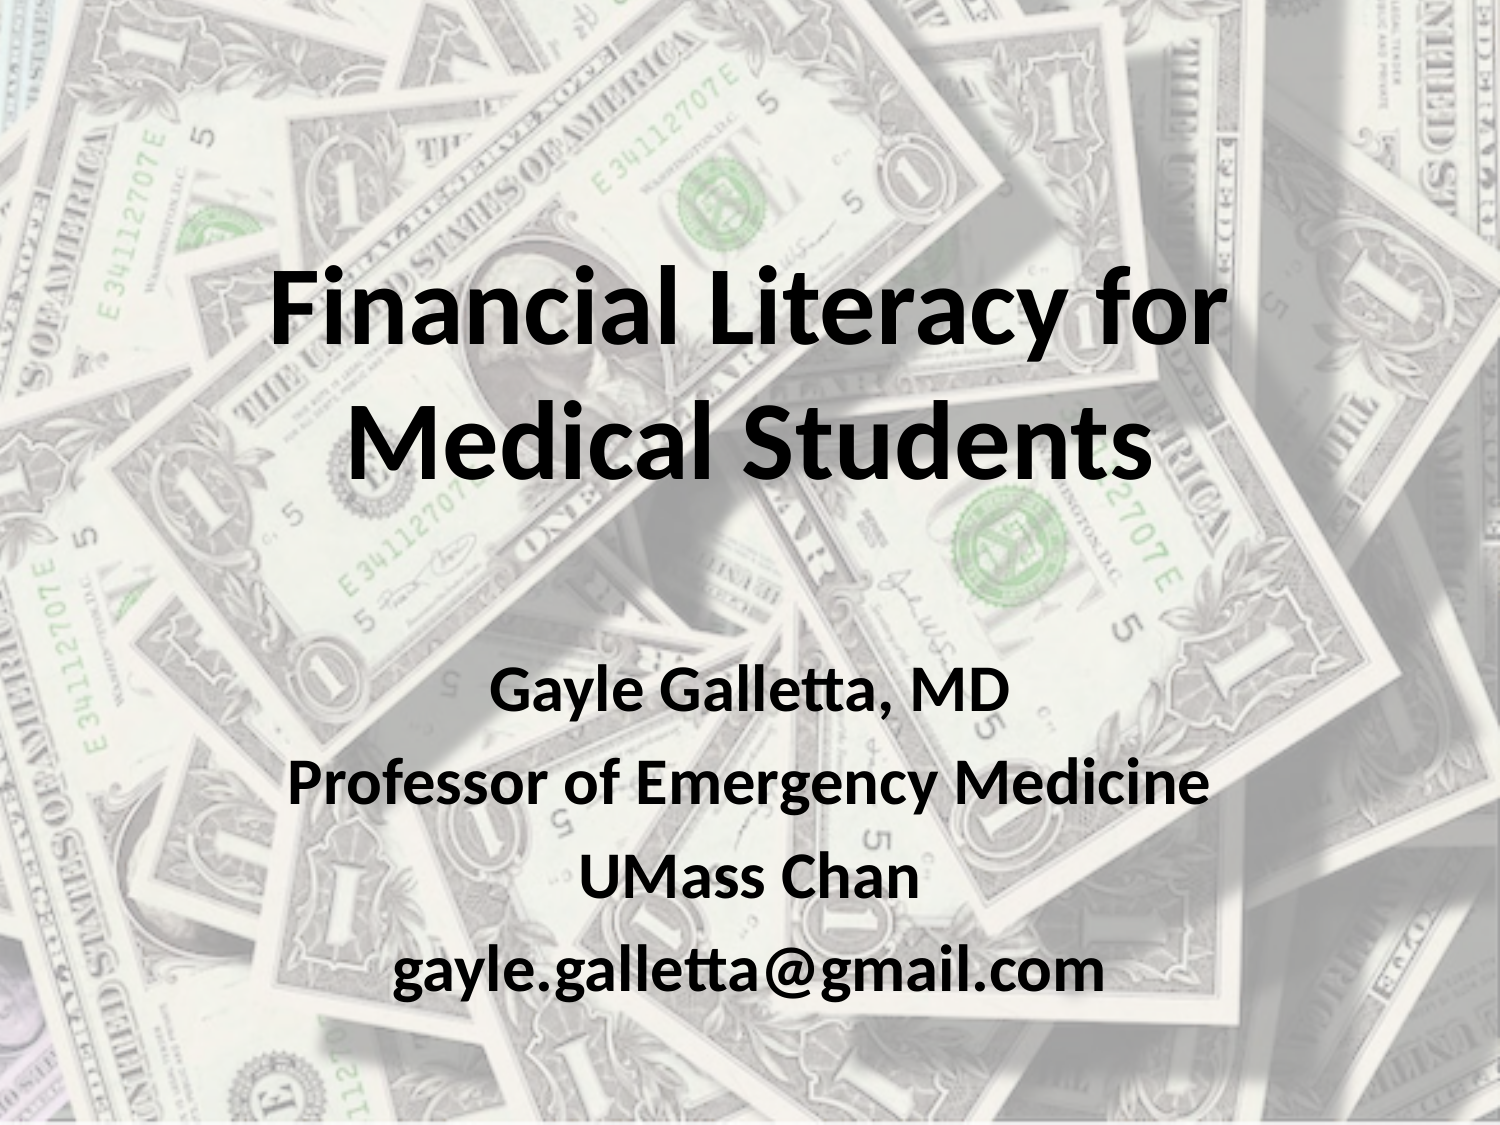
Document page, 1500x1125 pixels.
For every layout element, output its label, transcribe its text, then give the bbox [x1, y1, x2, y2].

title Financial Literacy for Medical Students [112, 172, 1388, 563]
subtitle Gayle Galletta, MD Professor of Emergency Medicine UMass Chan gayle.galletta@gmail.com [225, 637, 1275, 925]
